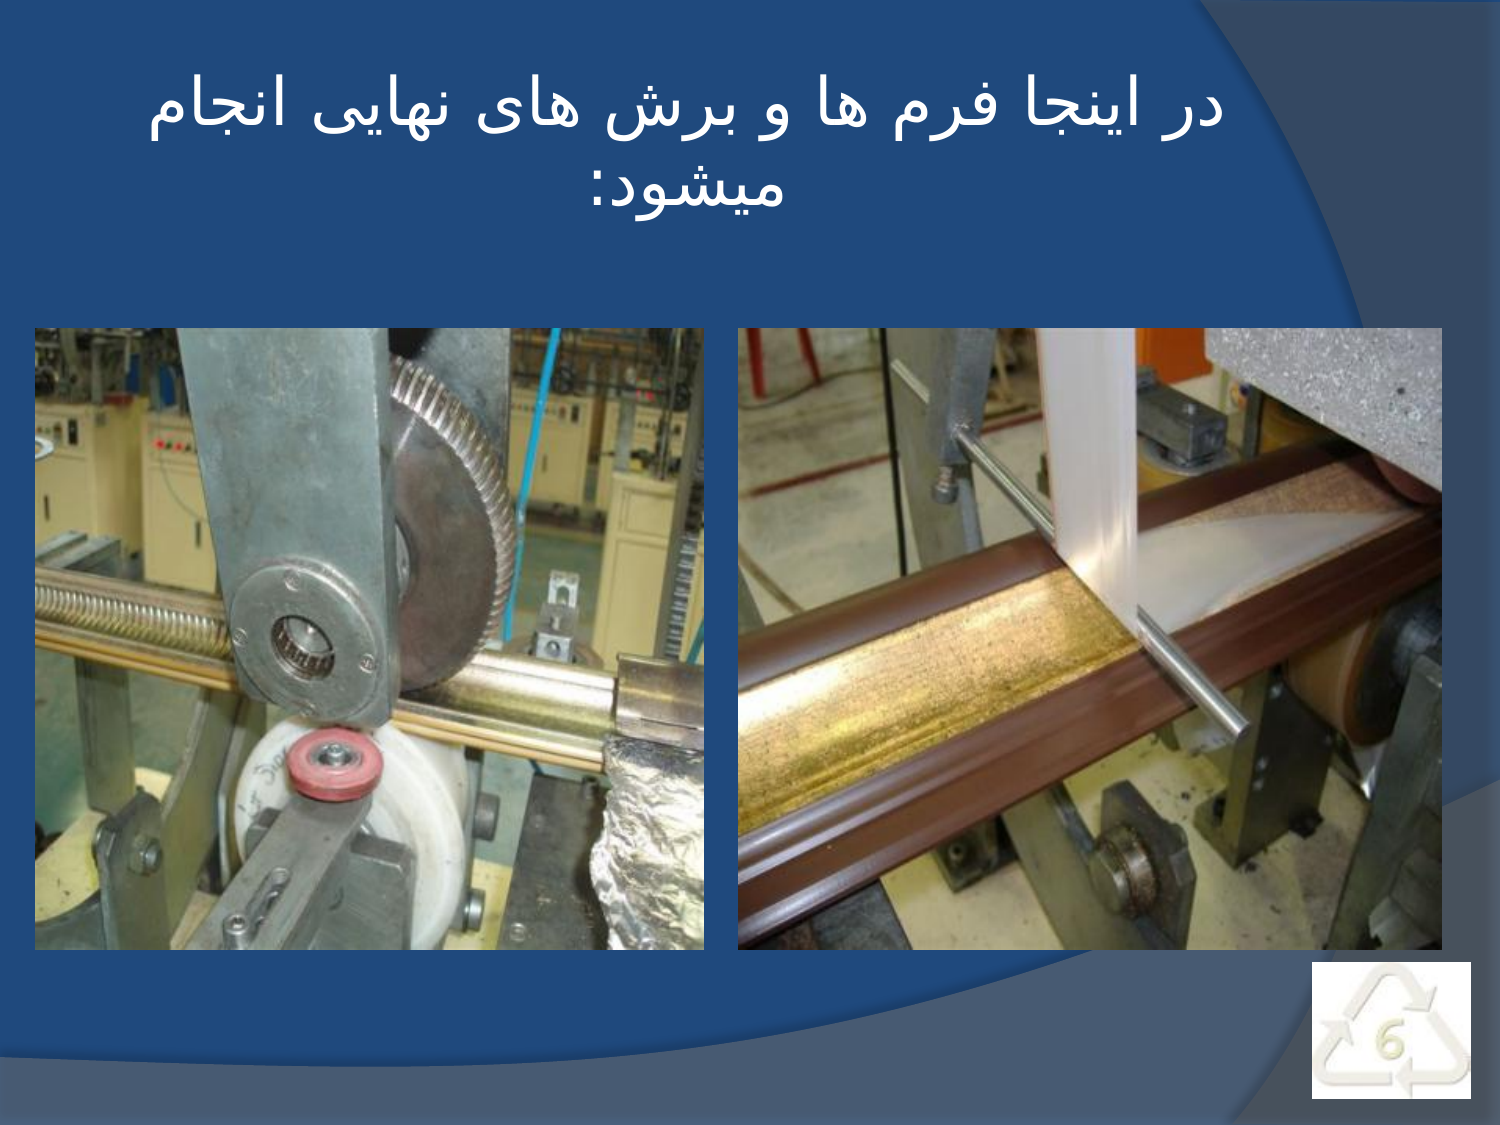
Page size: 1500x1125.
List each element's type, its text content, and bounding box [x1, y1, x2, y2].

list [34, 327, 704, 950]
picture [737, 327, 1442, 950]
title در اینجا فرم ها و برش های نهایی انجام میشود: [75, 45, 1300, 233]
picture [1312, 962, 1471, 1100]
